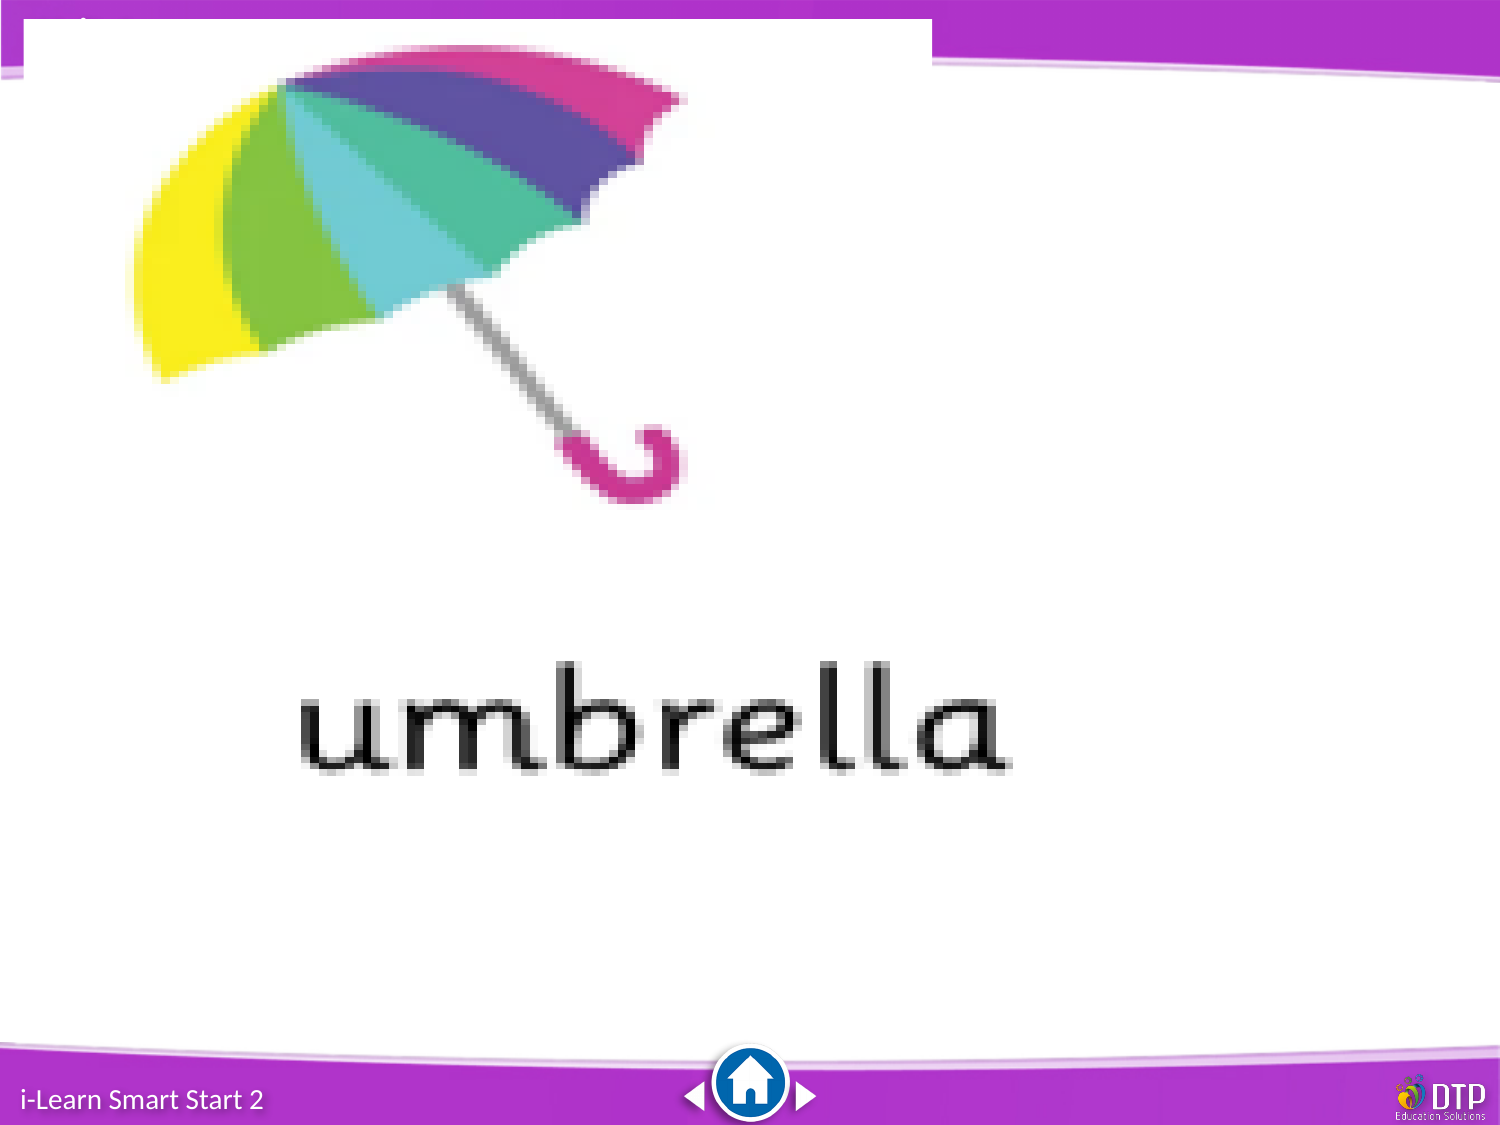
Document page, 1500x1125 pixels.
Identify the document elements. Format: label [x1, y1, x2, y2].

picture [0, 1037, 1500, 1125]
picture [2, 0, 1500, 574]
picture [259, 640, 1136, 894]
